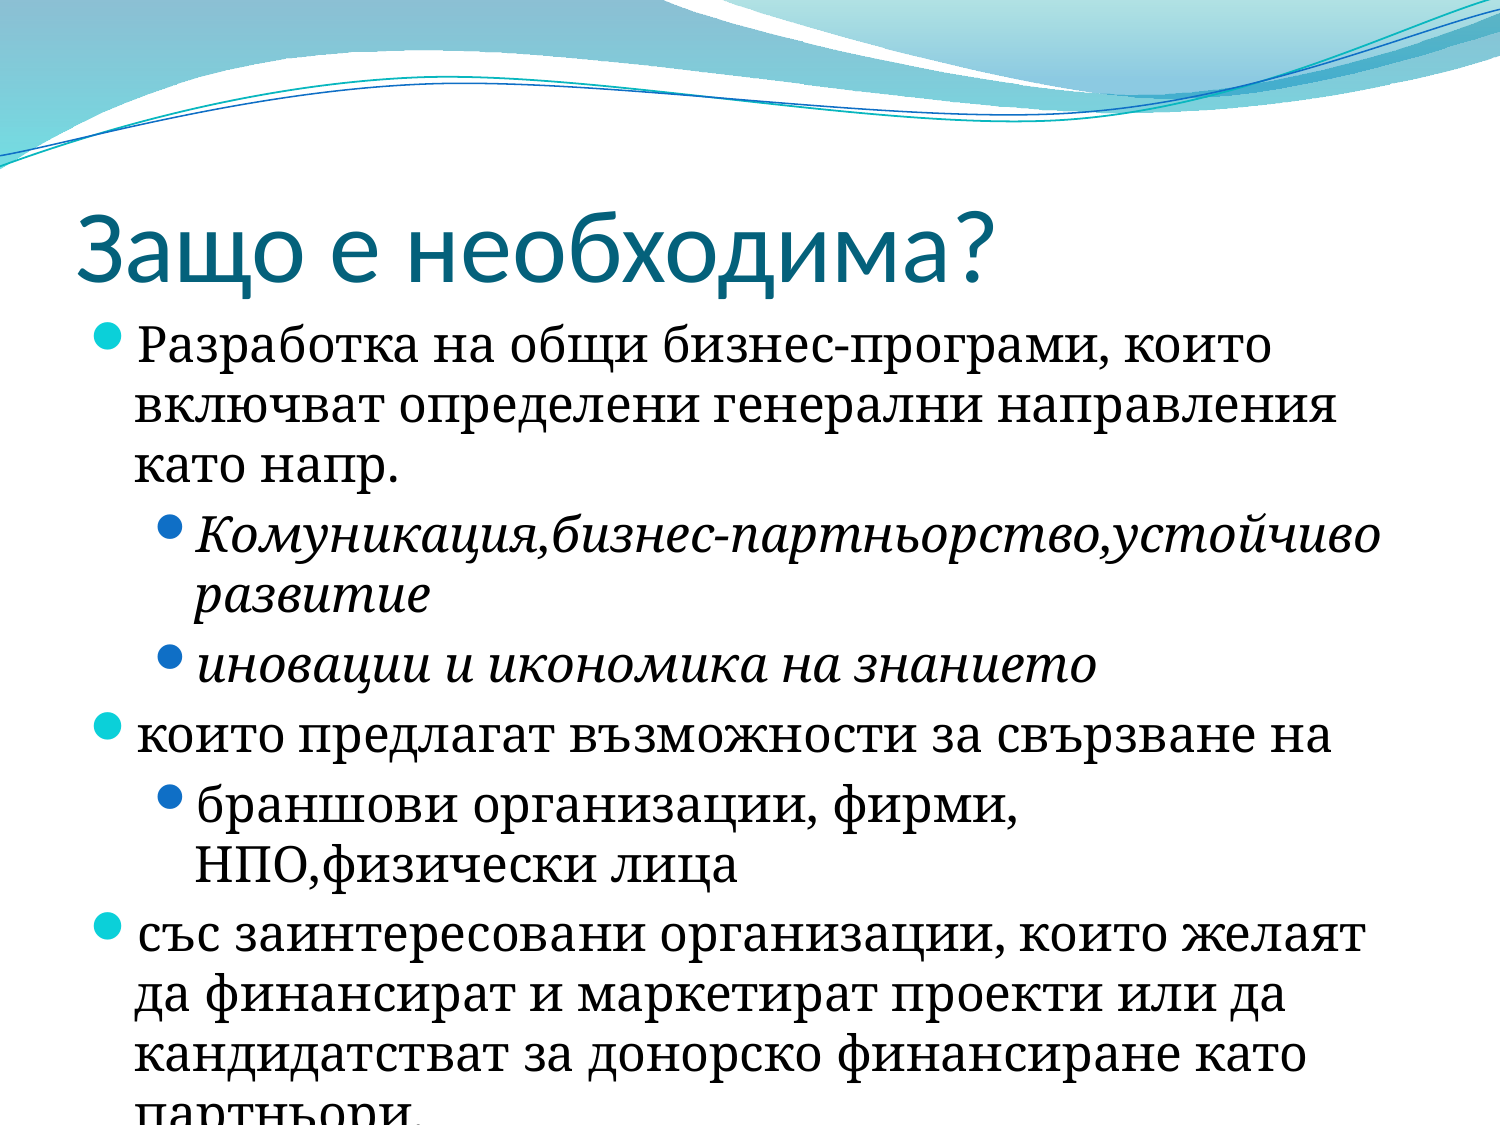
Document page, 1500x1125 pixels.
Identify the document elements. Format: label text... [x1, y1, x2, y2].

list Разработка на общи бизнес-програми, които включват определени генерални направления като напр. Комуникация,бизнес-партньорство,устойчиво развитие иновации и икономика на знанието които предлагат възможности за свързване на браншови организации, фирми, НПО,физически лица със заинтересовани организации, които желаят да финансират и маркетират проекти или да кандидатстват за донорско финансиране като партньори. [75, 304, 1425, 1025]
title Защо е необходима? [75, 115, 1425, 303]
